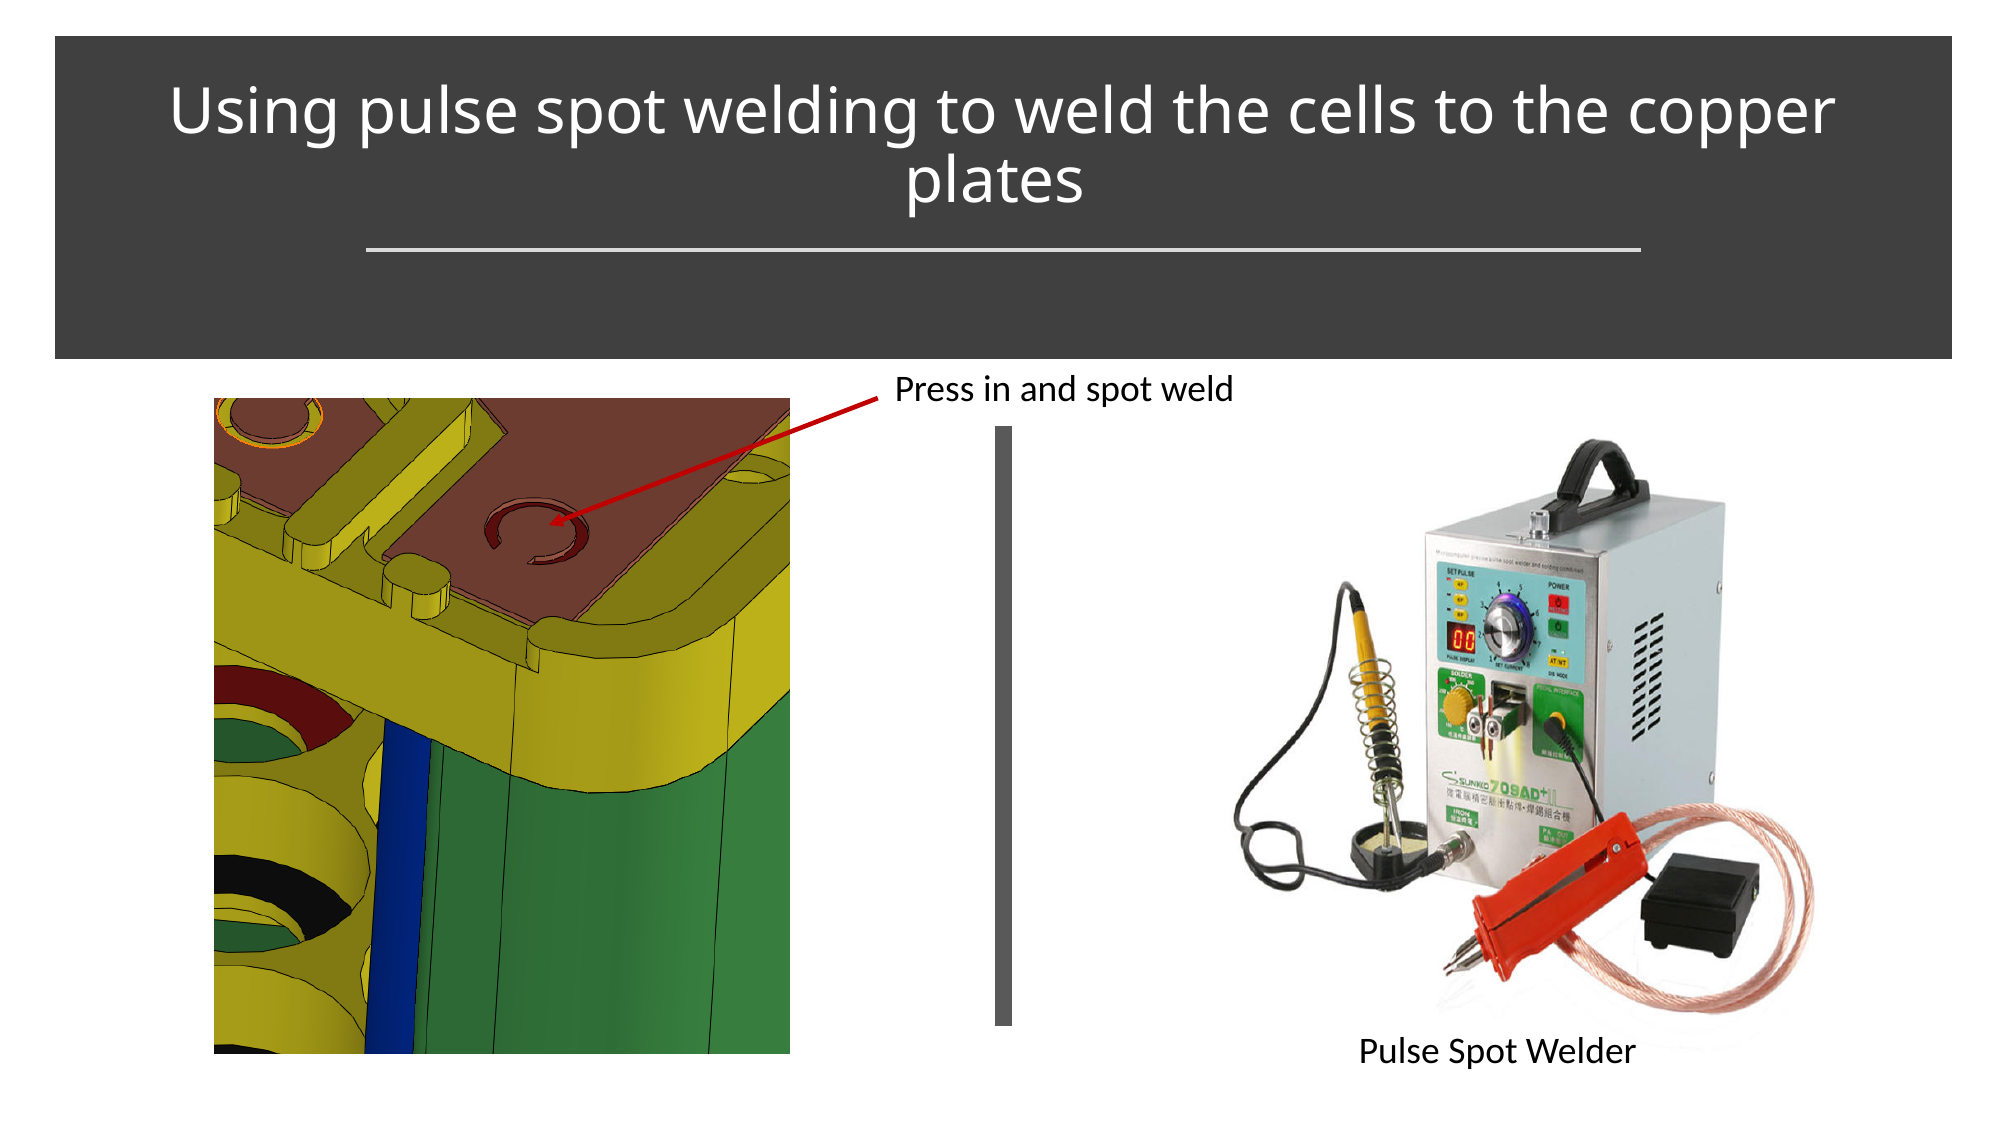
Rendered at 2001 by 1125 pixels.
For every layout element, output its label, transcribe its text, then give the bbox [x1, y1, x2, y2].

text_box [64, 45, 1942, 350]
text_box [548, 398, 878, 525]
text_box Pulse Spot Welder [1344, 1054, 1652, 1079]
picture [1216, 398, 1833, 1054]
picture [214, 398, 790, 1054]
text_box Press in and spot weld [880, 356, 1259, 417]
title Using pulse spot welding to weld the cells to the copper plates [89, 71, 1917, 224]
